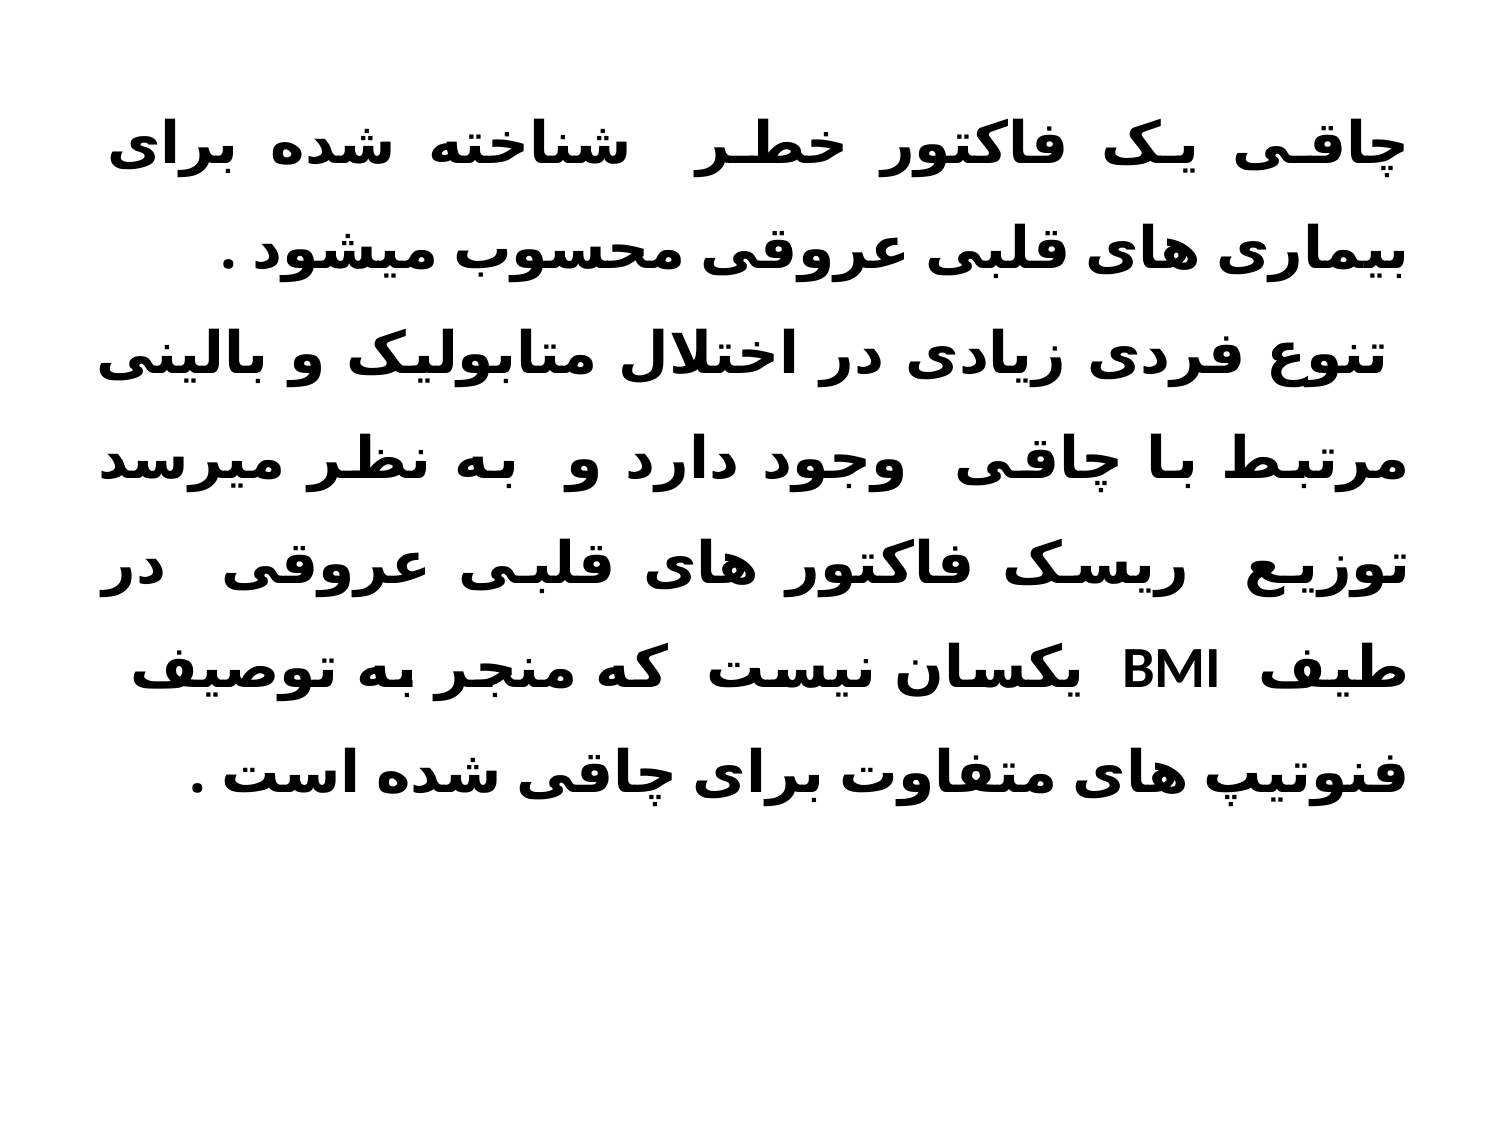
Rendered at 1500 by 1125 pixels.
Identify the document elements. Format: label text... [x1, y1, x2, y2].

list چاقی یک فاکتور خطر شناخته شده برای بیماری های قلبی عروقی محسوب میشود . تنوع فردی زیادی در اختلال متابولیک و بالینی مرتبط با چاقی وجود دارد و به نظر میرسد توزیع ریسک فاکتور های قلبی عروقی در طیف BMI یکسان نیست که منجر به توصیف فنوتیپ های متفاوت برای چاقی شده است . [73, 60, 1427, 890]
